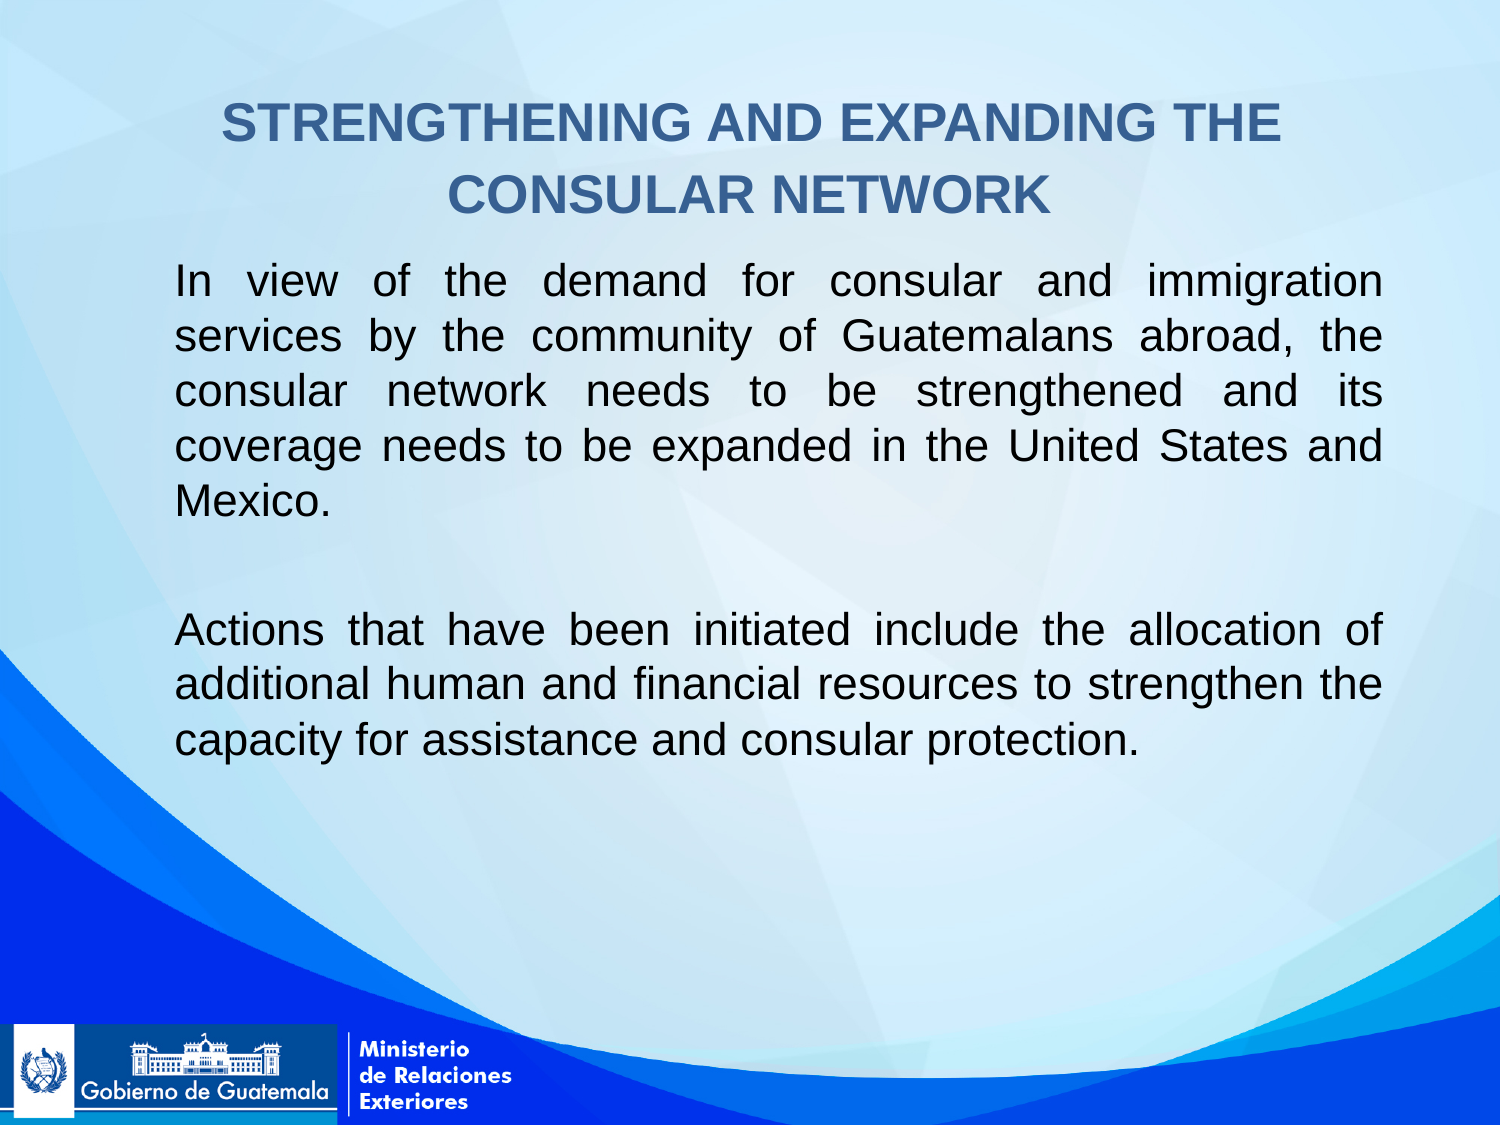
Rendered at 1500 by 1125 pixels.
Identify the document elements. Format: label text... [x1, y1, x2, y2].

title STRENGTHENING AND EXPANDING THE CONSULAR NETWORK [75, 45, 1425, 233]
list In view of the demand for consular and immigration services by the community of Guatemalans abroad, the consular network needs to be strengthened and its coverage needs to be expanded in the United States and Mexico. Actions that have been initiated include the allocation of additional human and financial resources to strengthen the capacity for assistance and consular protection. [159, 243, 1400, 905]
picture [0, 0, 1500, 1125]
